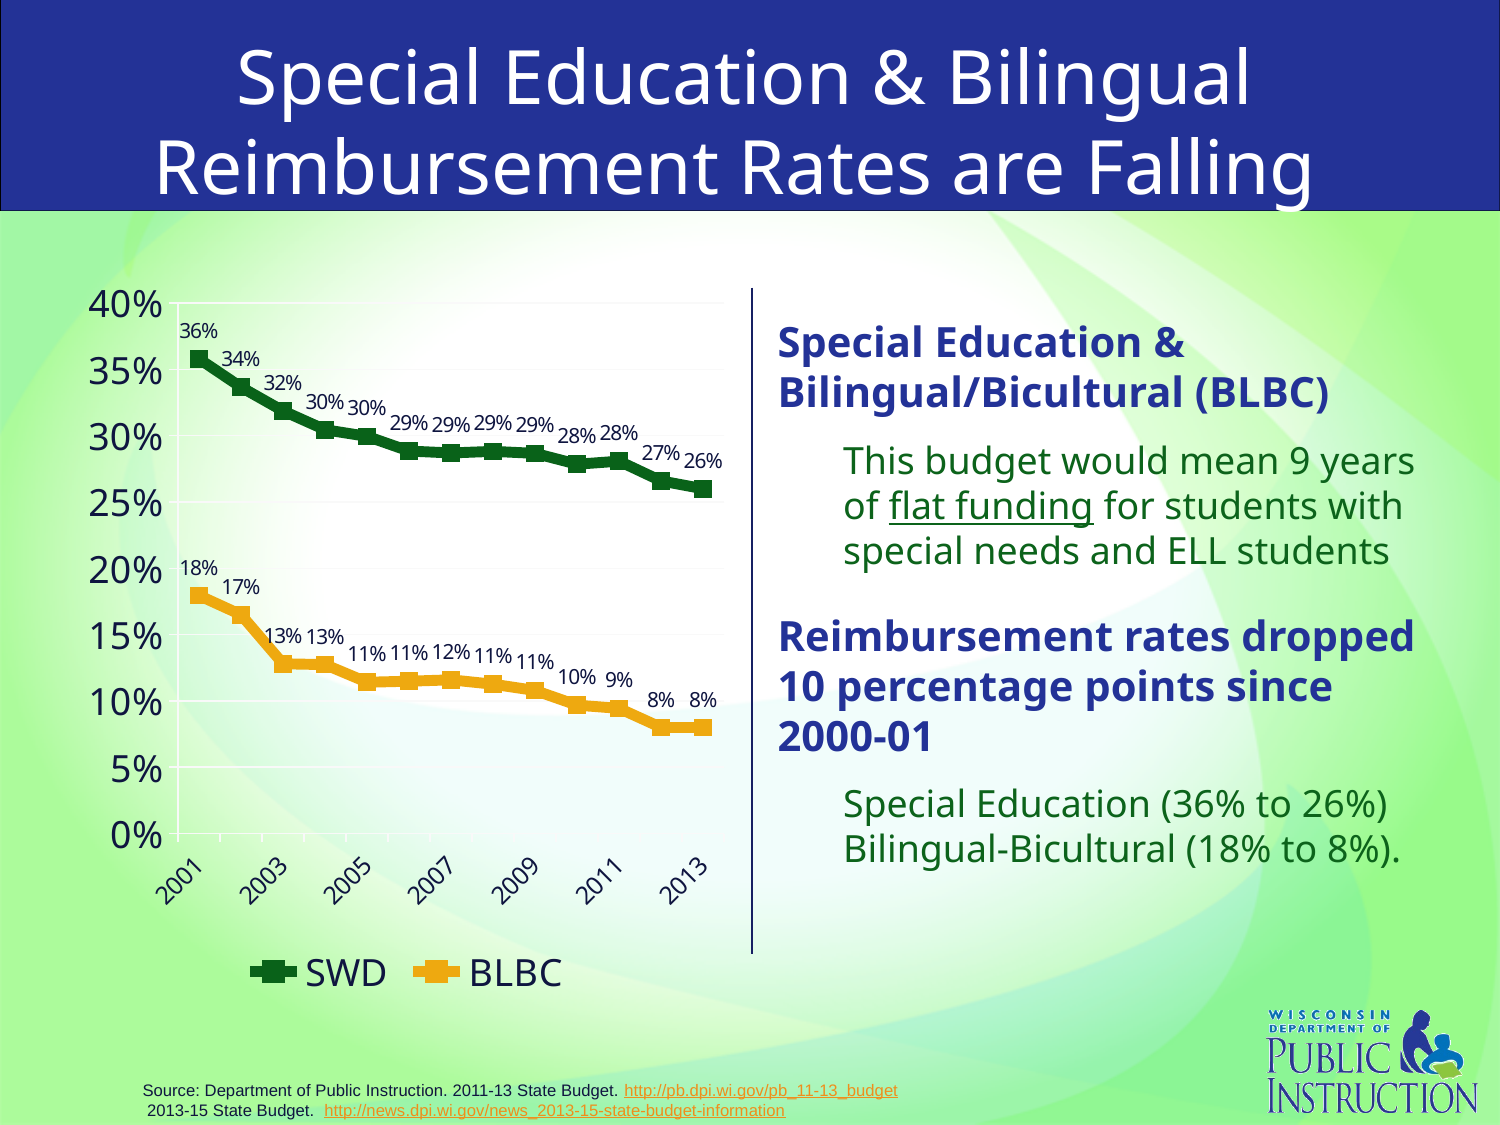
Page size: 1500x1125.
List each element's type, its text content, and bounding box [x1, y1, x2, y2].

picture [0, 0, 1500, 211]
list Special Education & Bilingual/Bicultural (BLBC) This budget would mean 9 years of flat funding for students with special needs and ELL students Reimbursement rates dropped 10 percentage points since 2000-01 Special Education (36% to 26%) Bilingual-Bicultural (18% to 8%). [762, 262, 1456, 1006]
text_box Source: Department of Public Instruction. 2011-13 State Budget. http://pb.dpi.wi.gov/pb_11-13_budget 2013-15 State Budget. http://news.dpi.wi.gov/news_2013-15-state-budget-information [127, 1072, 1187, 1125]
picture [1266, 1010, 1478, 1113]
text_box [0, 218, 1500, 1125]
chart [74, 262, 738, 1006]
